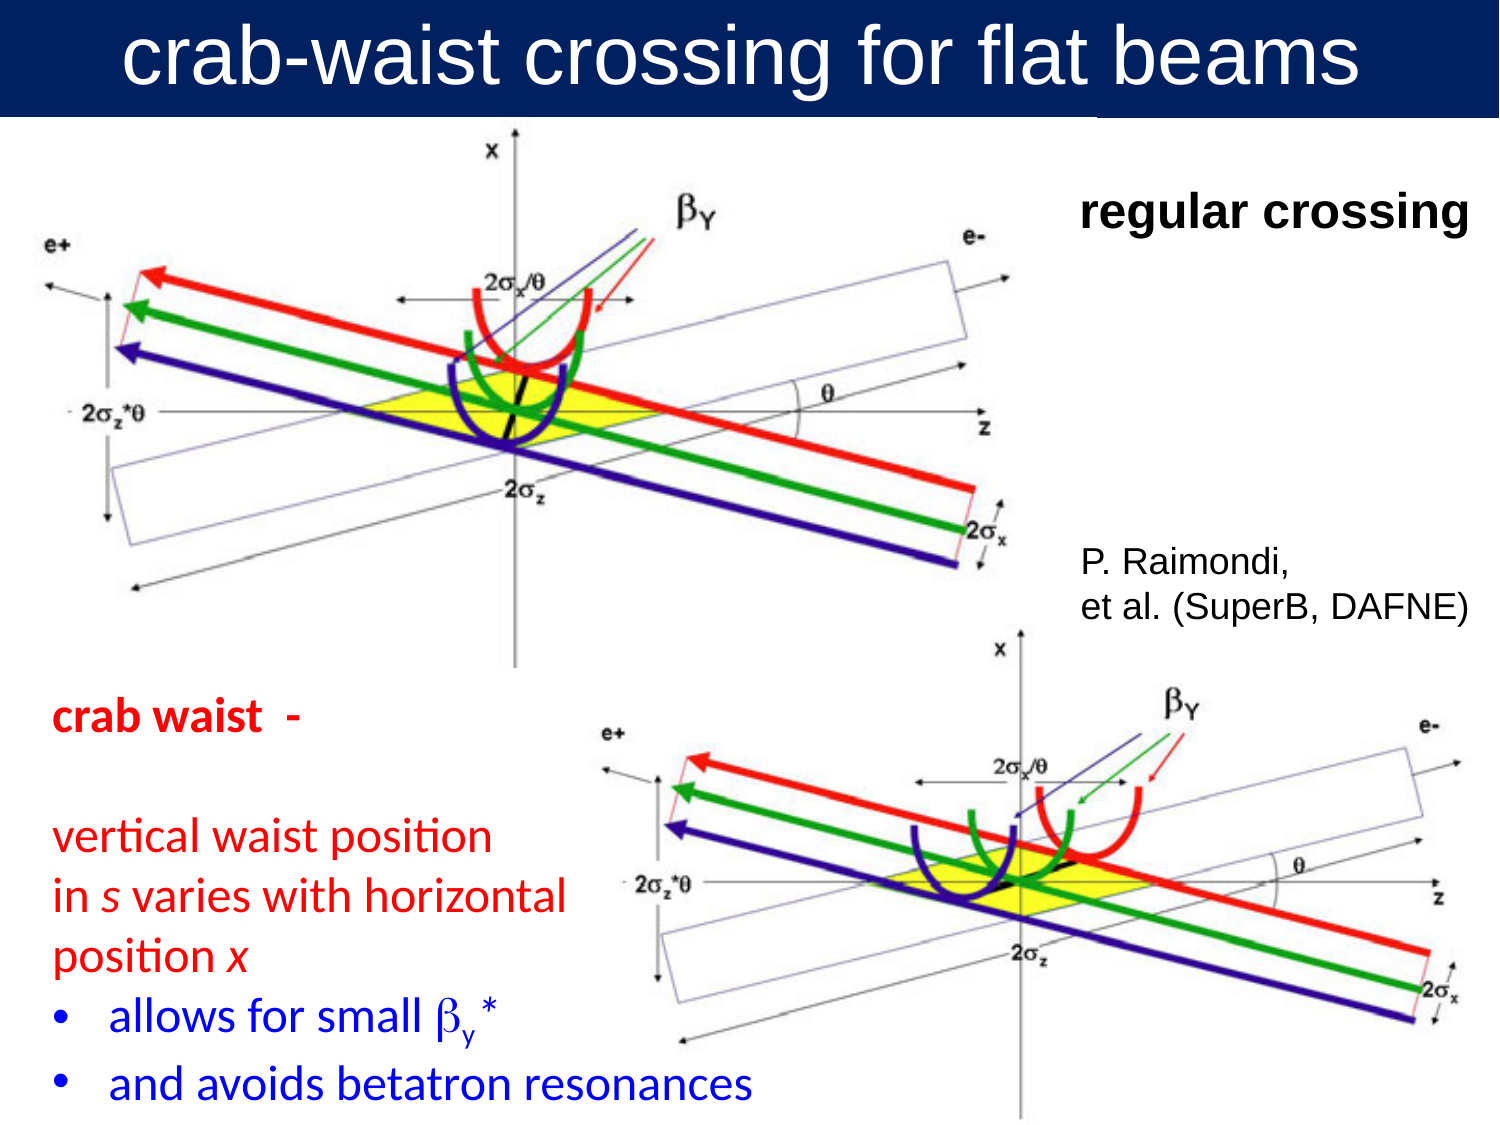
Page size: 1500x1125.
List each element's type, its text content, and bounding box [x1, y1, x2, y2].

text_box crab waist - vertical waist position in s varies with horizontal position x allows for small by* and avoids betatron resonances [37, 676, 569, 1125]
text_box regular crossing [1101, 171, 1487, 306]
text_box P. Raimondi, et al. (SuperB, DAFNE) [1101, 529, 1486, 609]
text_box crab-waist crossing for flat beams [106, 0, 1378, 109]
picture [0, 117, 1498, 1125]
